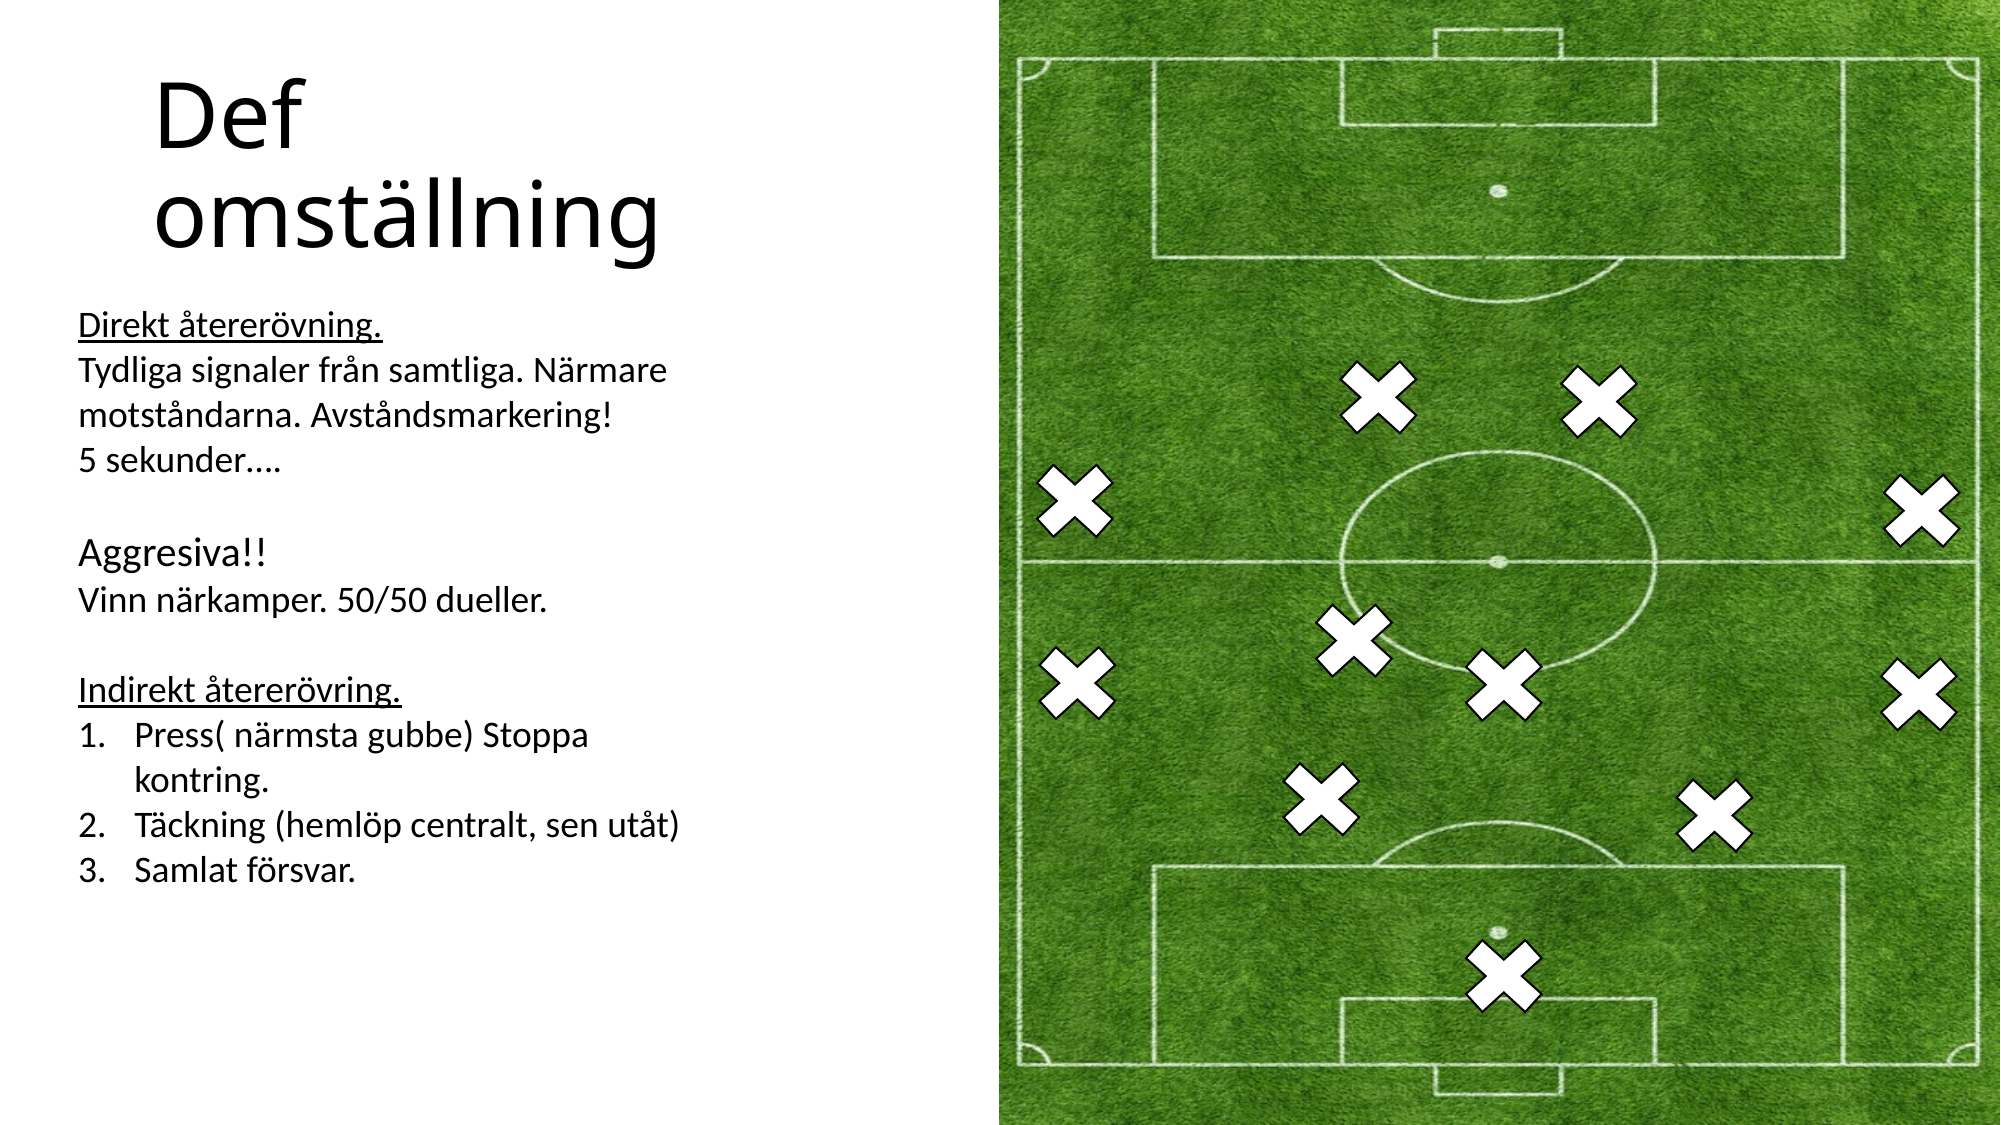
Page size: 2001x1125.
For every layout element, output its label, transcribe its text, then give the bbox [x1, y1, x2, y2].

title Def omställning [137, 59, 772, 278]
text_box Direkt återerövning. Tydliga signaler från samtliga. Närmare motståndarna. Avståndsmarkering! 5 sekunder…. Aggresiva!! Vinn närkamper. 50/50 dueller. Indirekt återerövring. Press( närmsta gubbe) Stoppa kontring. Täckning (hemlöp centralt, sen utåt) Samlat försvar. [63, 292, 708, 898]
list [999, 0, 2000, 1125]
